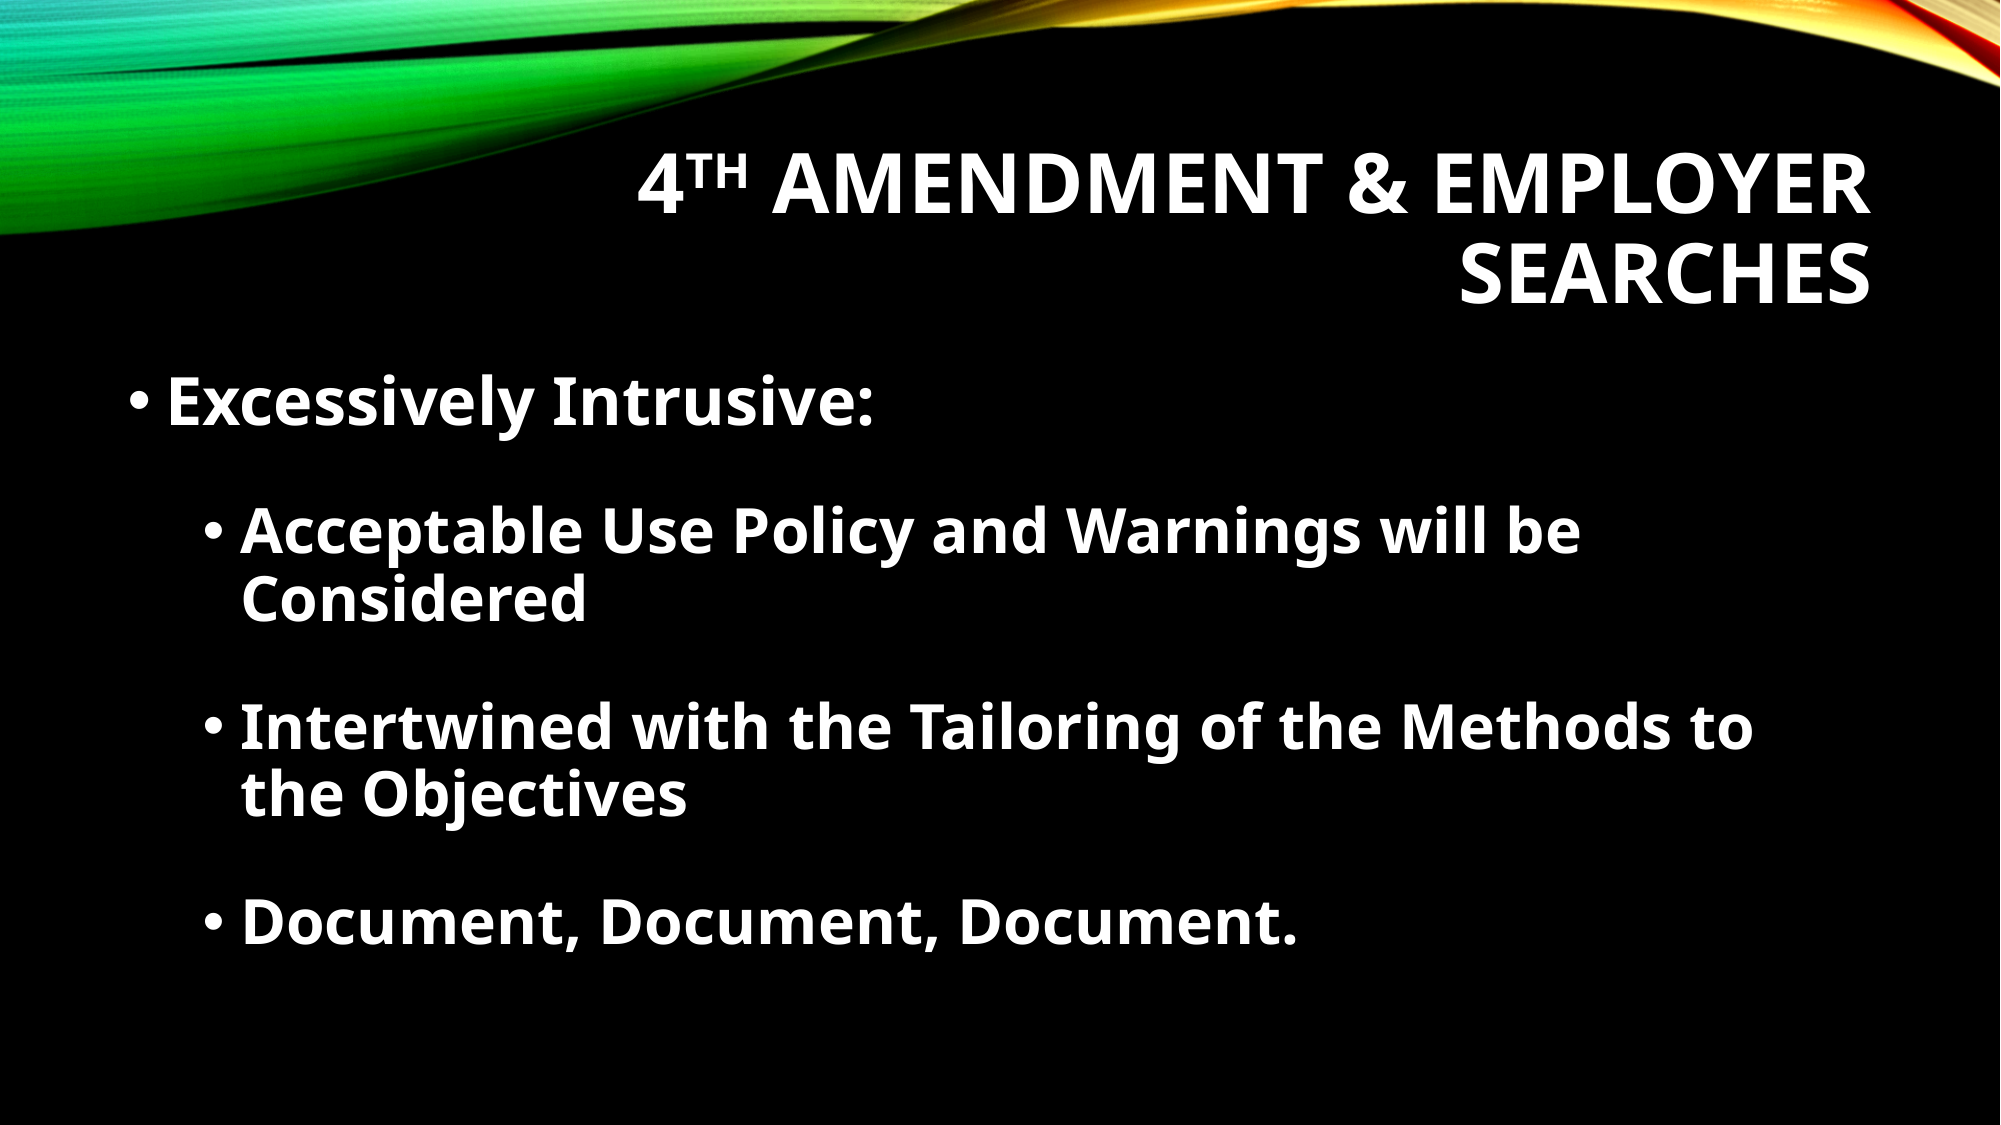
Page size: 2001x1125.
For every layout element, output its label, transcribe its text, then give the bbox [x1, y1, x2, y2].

title 4th Amendment & Employer Searches [190, 125, 1888, 338]
list Excessively Intrusive: Acceptable Use Policy and Warnings will be Considered Intertwined with the Tailoring of the Methods to the Objectives Document, Document, Document. [112, 360, 1888, 1021]
picture [0, 0, 2000, 237]
